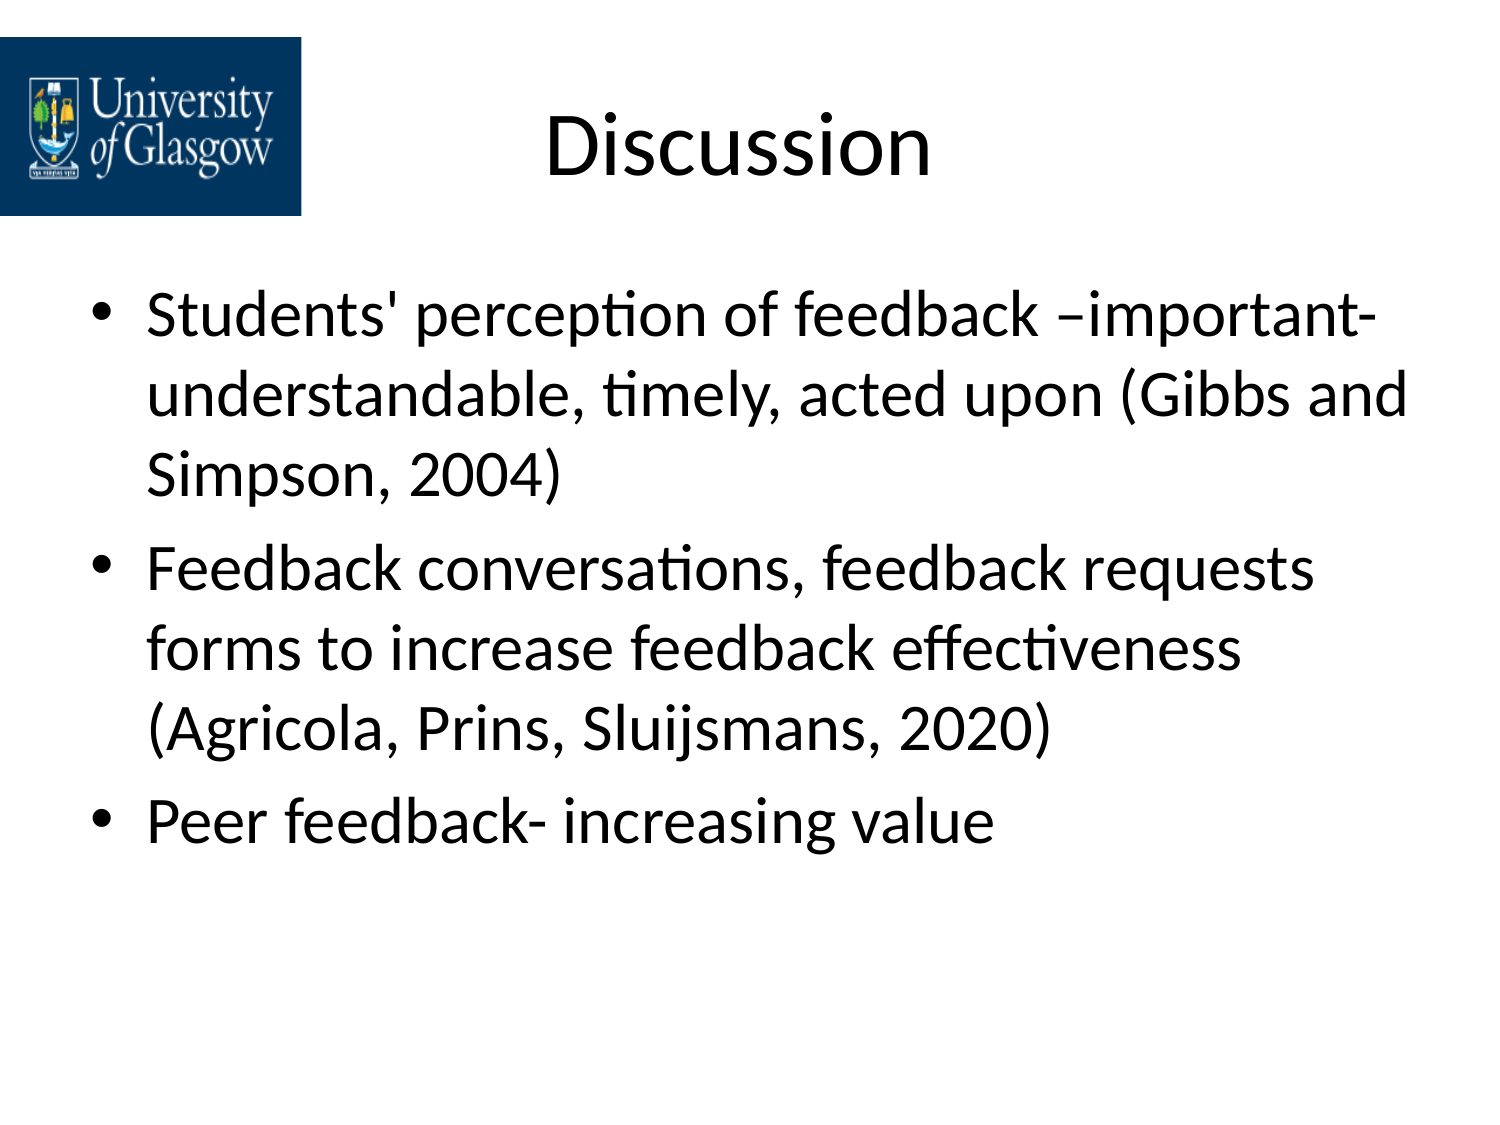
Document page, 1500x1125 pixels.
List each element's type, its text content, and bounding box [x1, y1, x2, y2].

title Discussion [75, 45, 1425, 233]
picture [0, 37, 302, 217]
list Students' perception of feedback –important-understandable, timely, acted upon (Gibbs and Simpson, 2004) Feedback conversations, feedback requests forms to increase feedback effectiveness (Agricola, Prins, Sluijsmans, 2020) Peer feedback- increasing value [75, 262, 1425, 1005]
